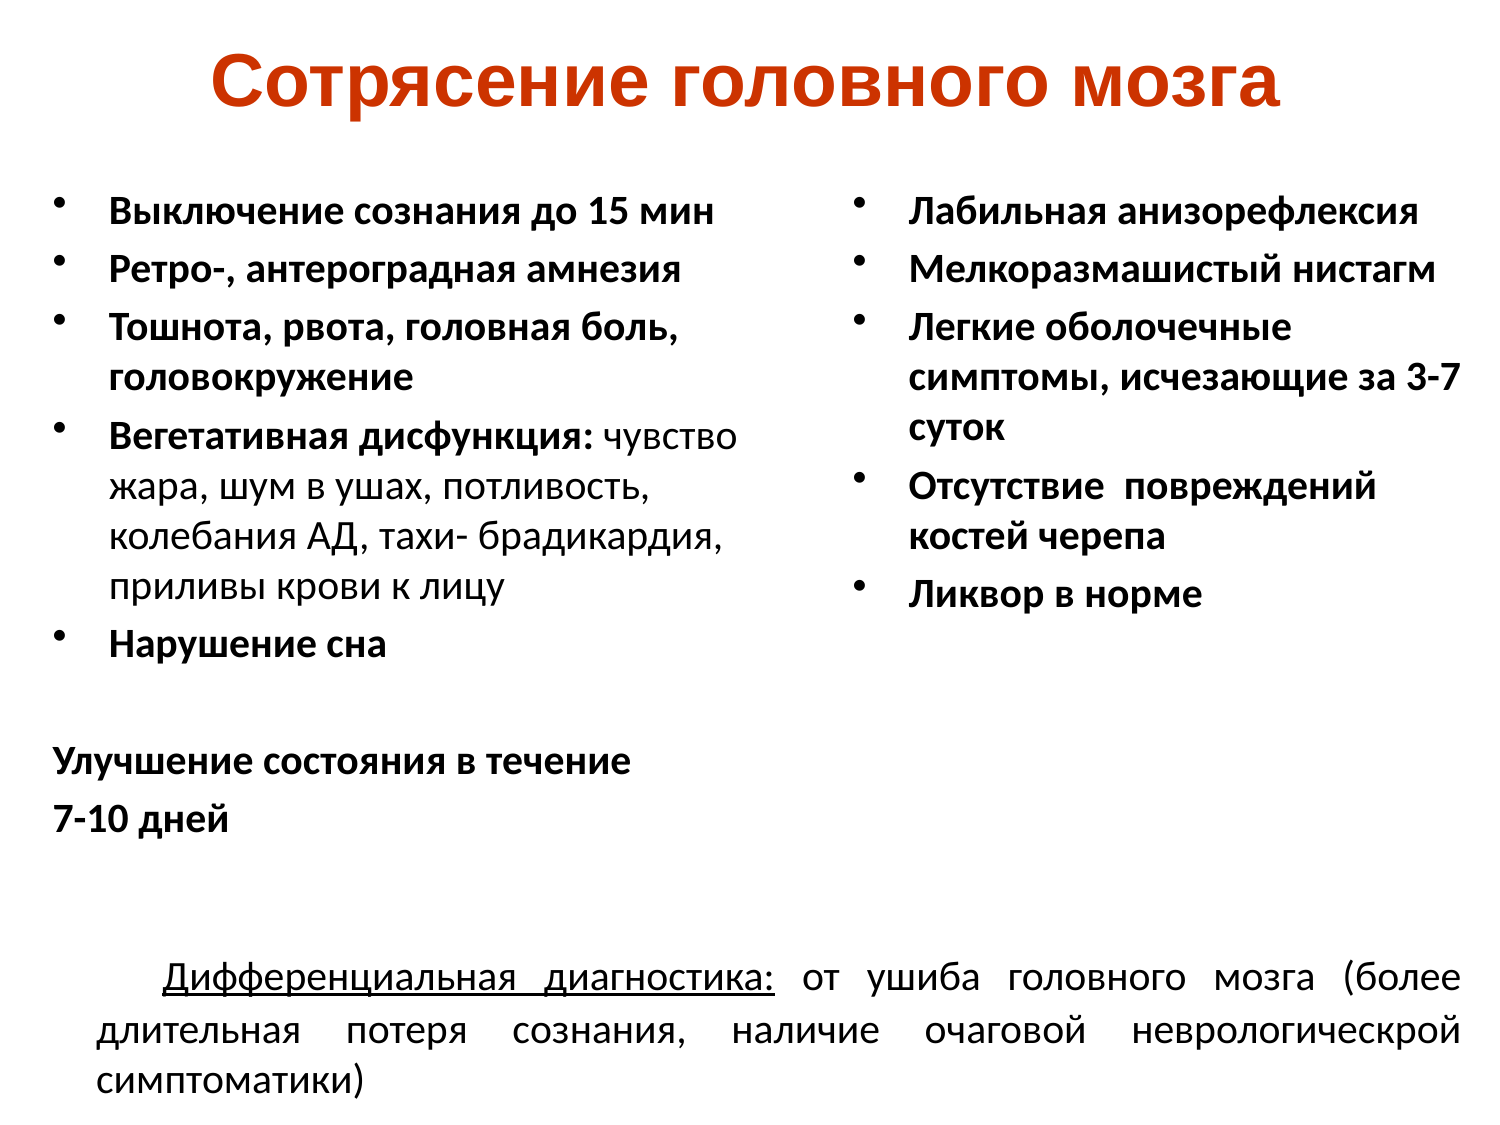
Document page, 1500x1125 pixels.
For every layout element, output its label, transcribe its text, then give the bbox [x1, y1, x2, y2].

list Выключение сознания до 15 мин Ретро-, антероградная амнезия Тошнота, рвота, головная боль, головокружение Вегетативная дисфункция: чувство жара, шум в ушах, потливость, колебания АД, тахи- брадикардия, приливы крови к лицу Нарушение сна Улучшение состояния в течение 7-10 дней [37, 174, 837, 913]
title Сотрясение головного мозга [70, 23, 1421, 130]
list Лабильная анизорефлексия Мелкоразмашистый нистагм Легкие оболочечные симптомы, исчезающие за 3-7 суток Отсутствие повреждений костей черепа Ликвор в норме [837, 174, 1500, 918]
text_box Дифференциальная диагностика: от ушиба головного мозга (более длительная потеря сознания, наличие очаговой неврологическрой симптоматики) [24, 924, 1477, 1100]
